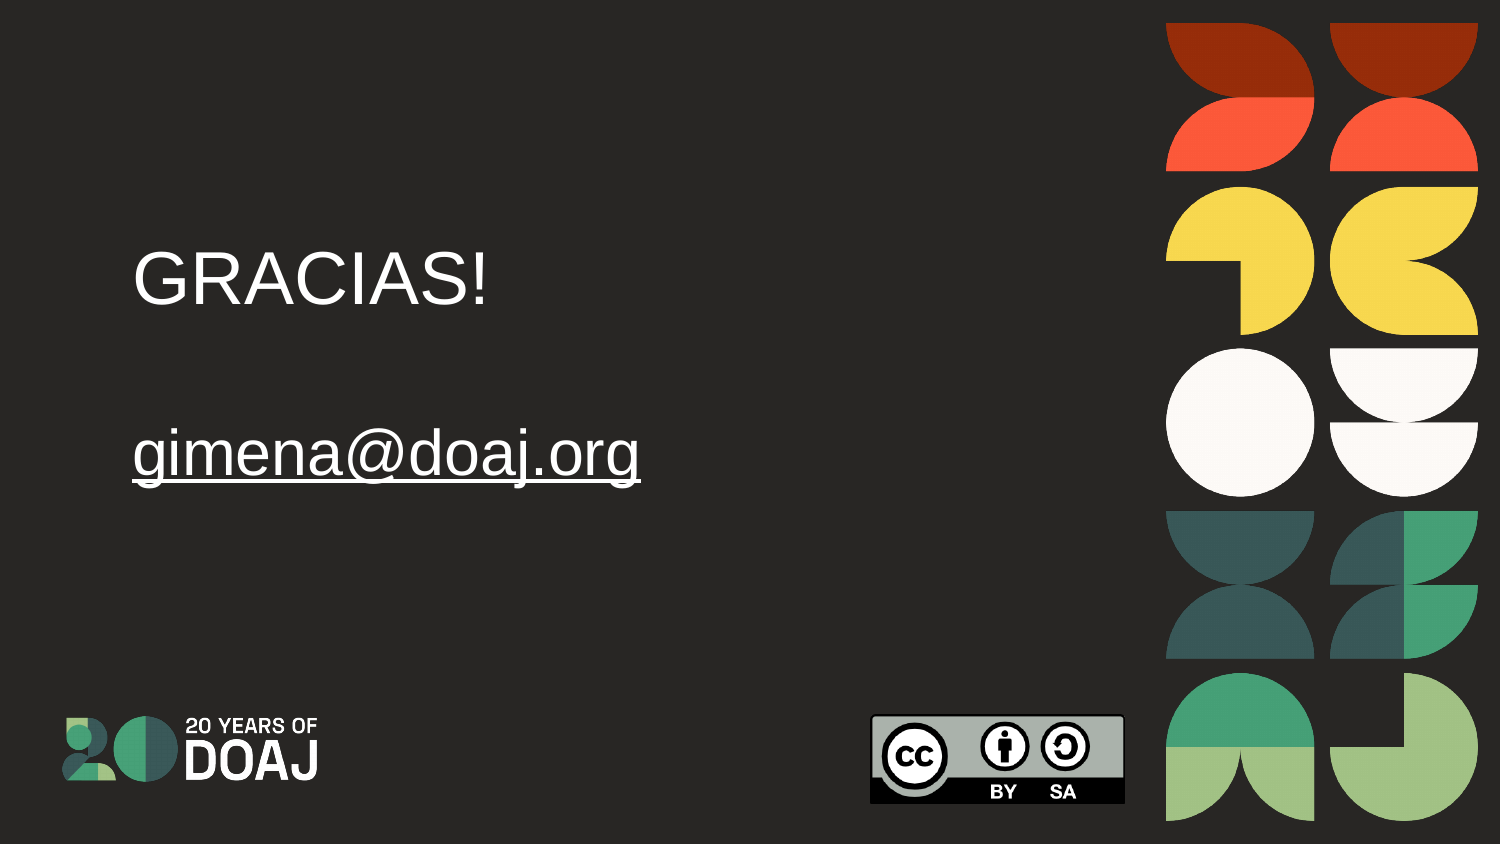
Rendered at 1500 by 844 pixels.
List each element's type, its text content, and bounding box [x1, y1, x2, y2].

picture [870, 714, 1125, 804]
picture [1166, 23, 1478, 821]
title GRACIAS! [119, 216, 1389, 490]
subtitle gimena@doaj.org [119, 398, 922, 656]
picture [62, 716, 317, 782]
